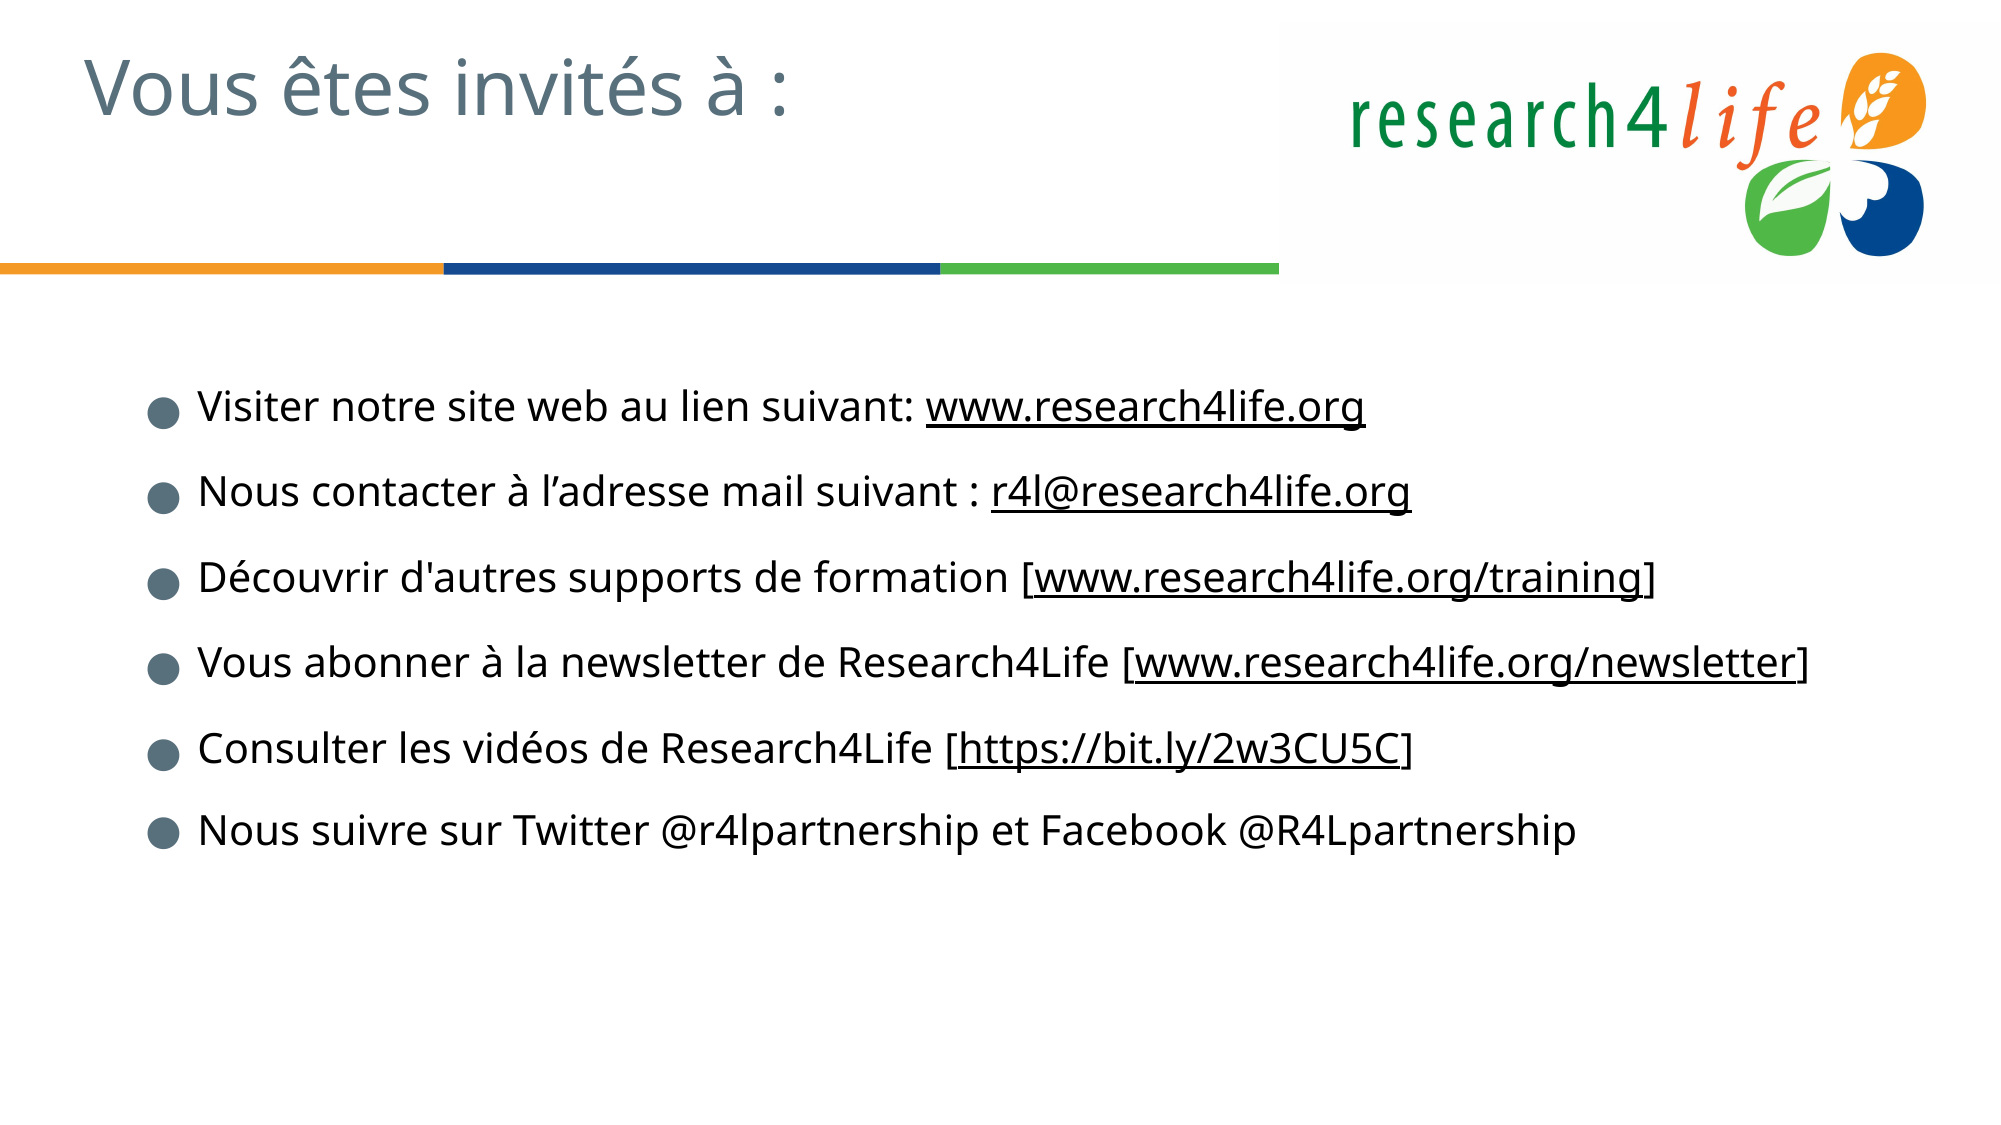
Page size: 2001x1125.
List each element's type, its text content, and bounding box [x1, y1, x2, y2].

title Vous êtes invités à : [69, 41, 1416, 220]
picture [1279, 22, 2000, 285]
list Visiter notre site web au lien suivant: www.research4life.org Nous contacter à l’adresse mail suivant : r4l@research4life.org Découvrir d'autres supports de formation [www.research4life.org/training] Vous abonner à la newsletter de Research4Life [www.research4life.org/newsletter] Consulter les vidéos de Research4Life [https://bit.ly/2w3CU5C] Nous suivre sur Twitter @r4lpartnership et Facebook @R4Lpartnership [107, 343, 1950, 934]
